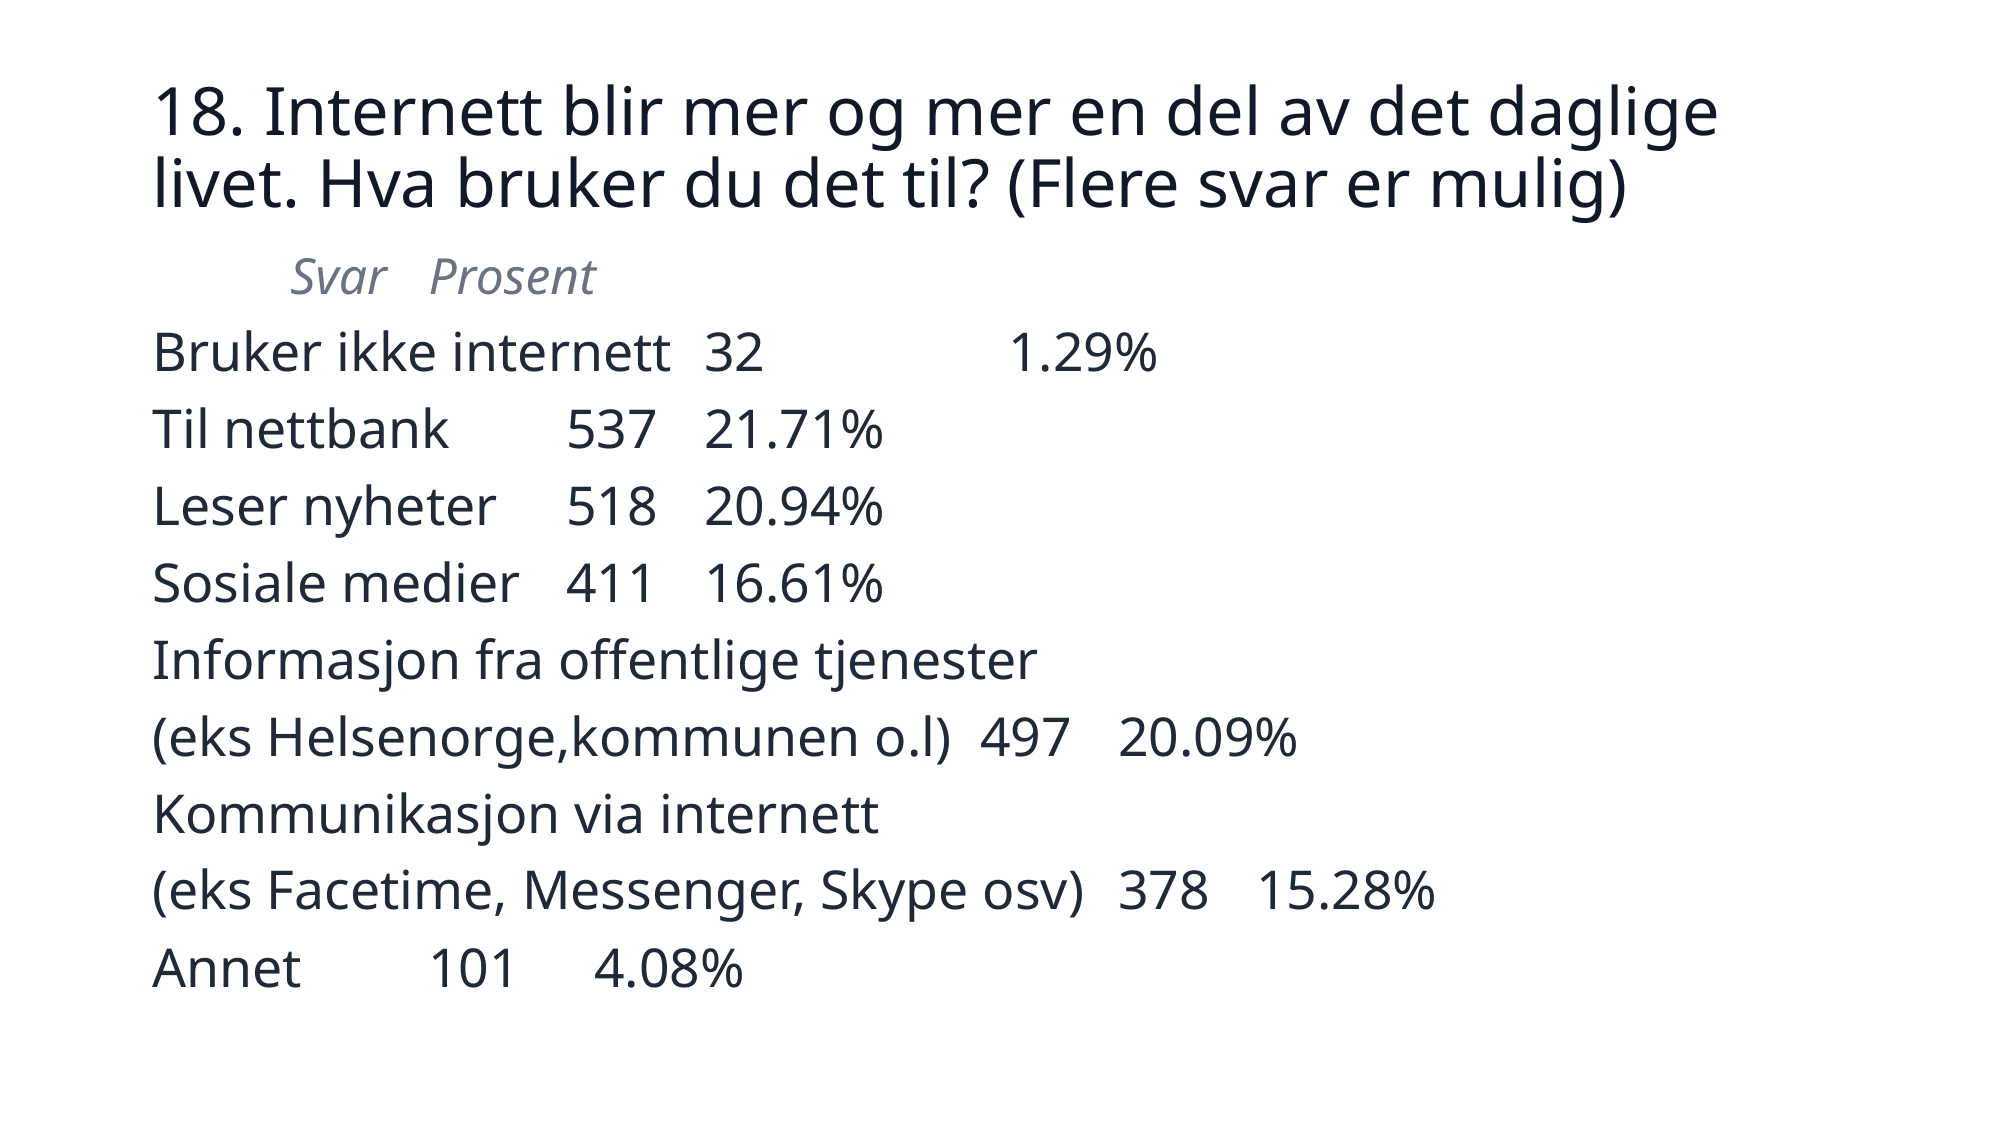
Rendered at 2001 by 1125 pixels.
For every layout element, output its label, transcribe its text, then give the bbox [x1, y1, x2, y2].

list Svar Prosent Bruker ikke internett 32 1.29% Til nettbank 537 21.71% Leser nyheter 518 20.94% Sosiale medier 411 16.61% Informasjon fra offentlige tjenester (eks Helsenorge,kommunen o.l) 497 20.09% Kommunikasjon via internett (eks Facetime, Messenger, Skype osv) 378 15.28% Annet 101 4.08% [137, 240, 1863, 1014]
title 18. Internett blir mer og mer en del av det daglige livet. Hva bruker du det til? (Flere svar er mulig) [137, 59, 1863, 240]
